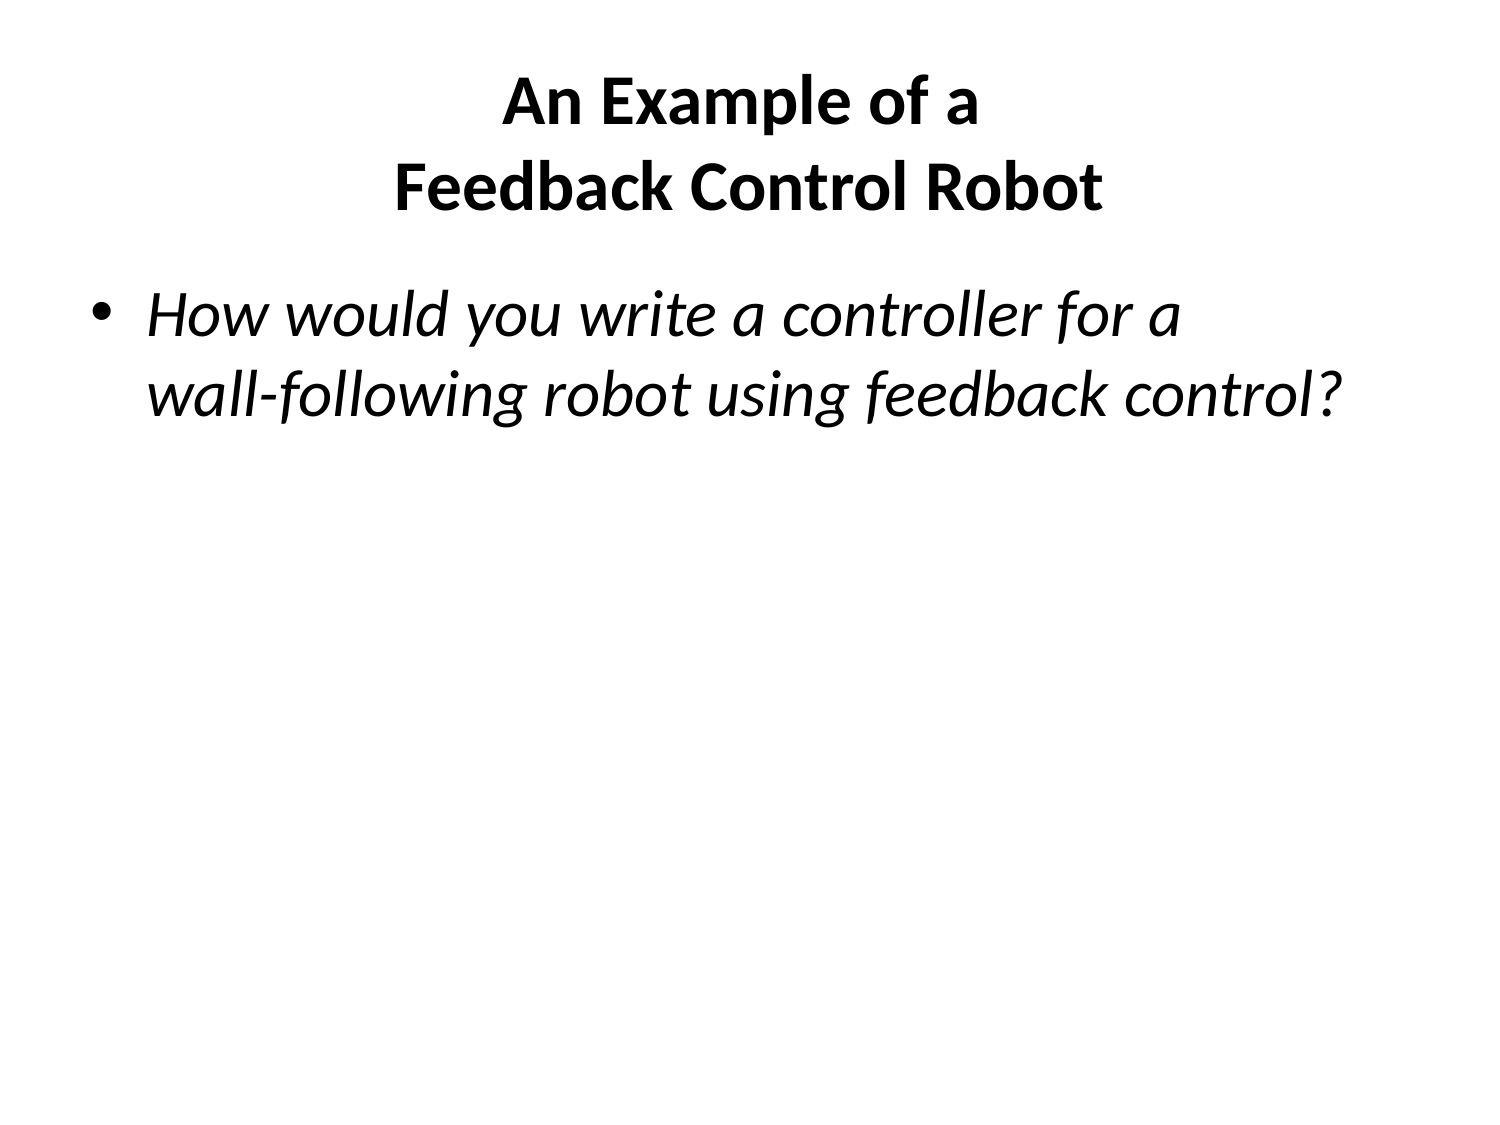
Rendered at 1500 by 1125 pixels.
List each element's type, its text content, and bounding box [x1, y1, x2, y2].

list How would you write a controller for a wall-following robot using feedback control? [75, 262, 1425, 1005]
title An Example of a Feedback Control Robot [75, 45, 1425, 233]
